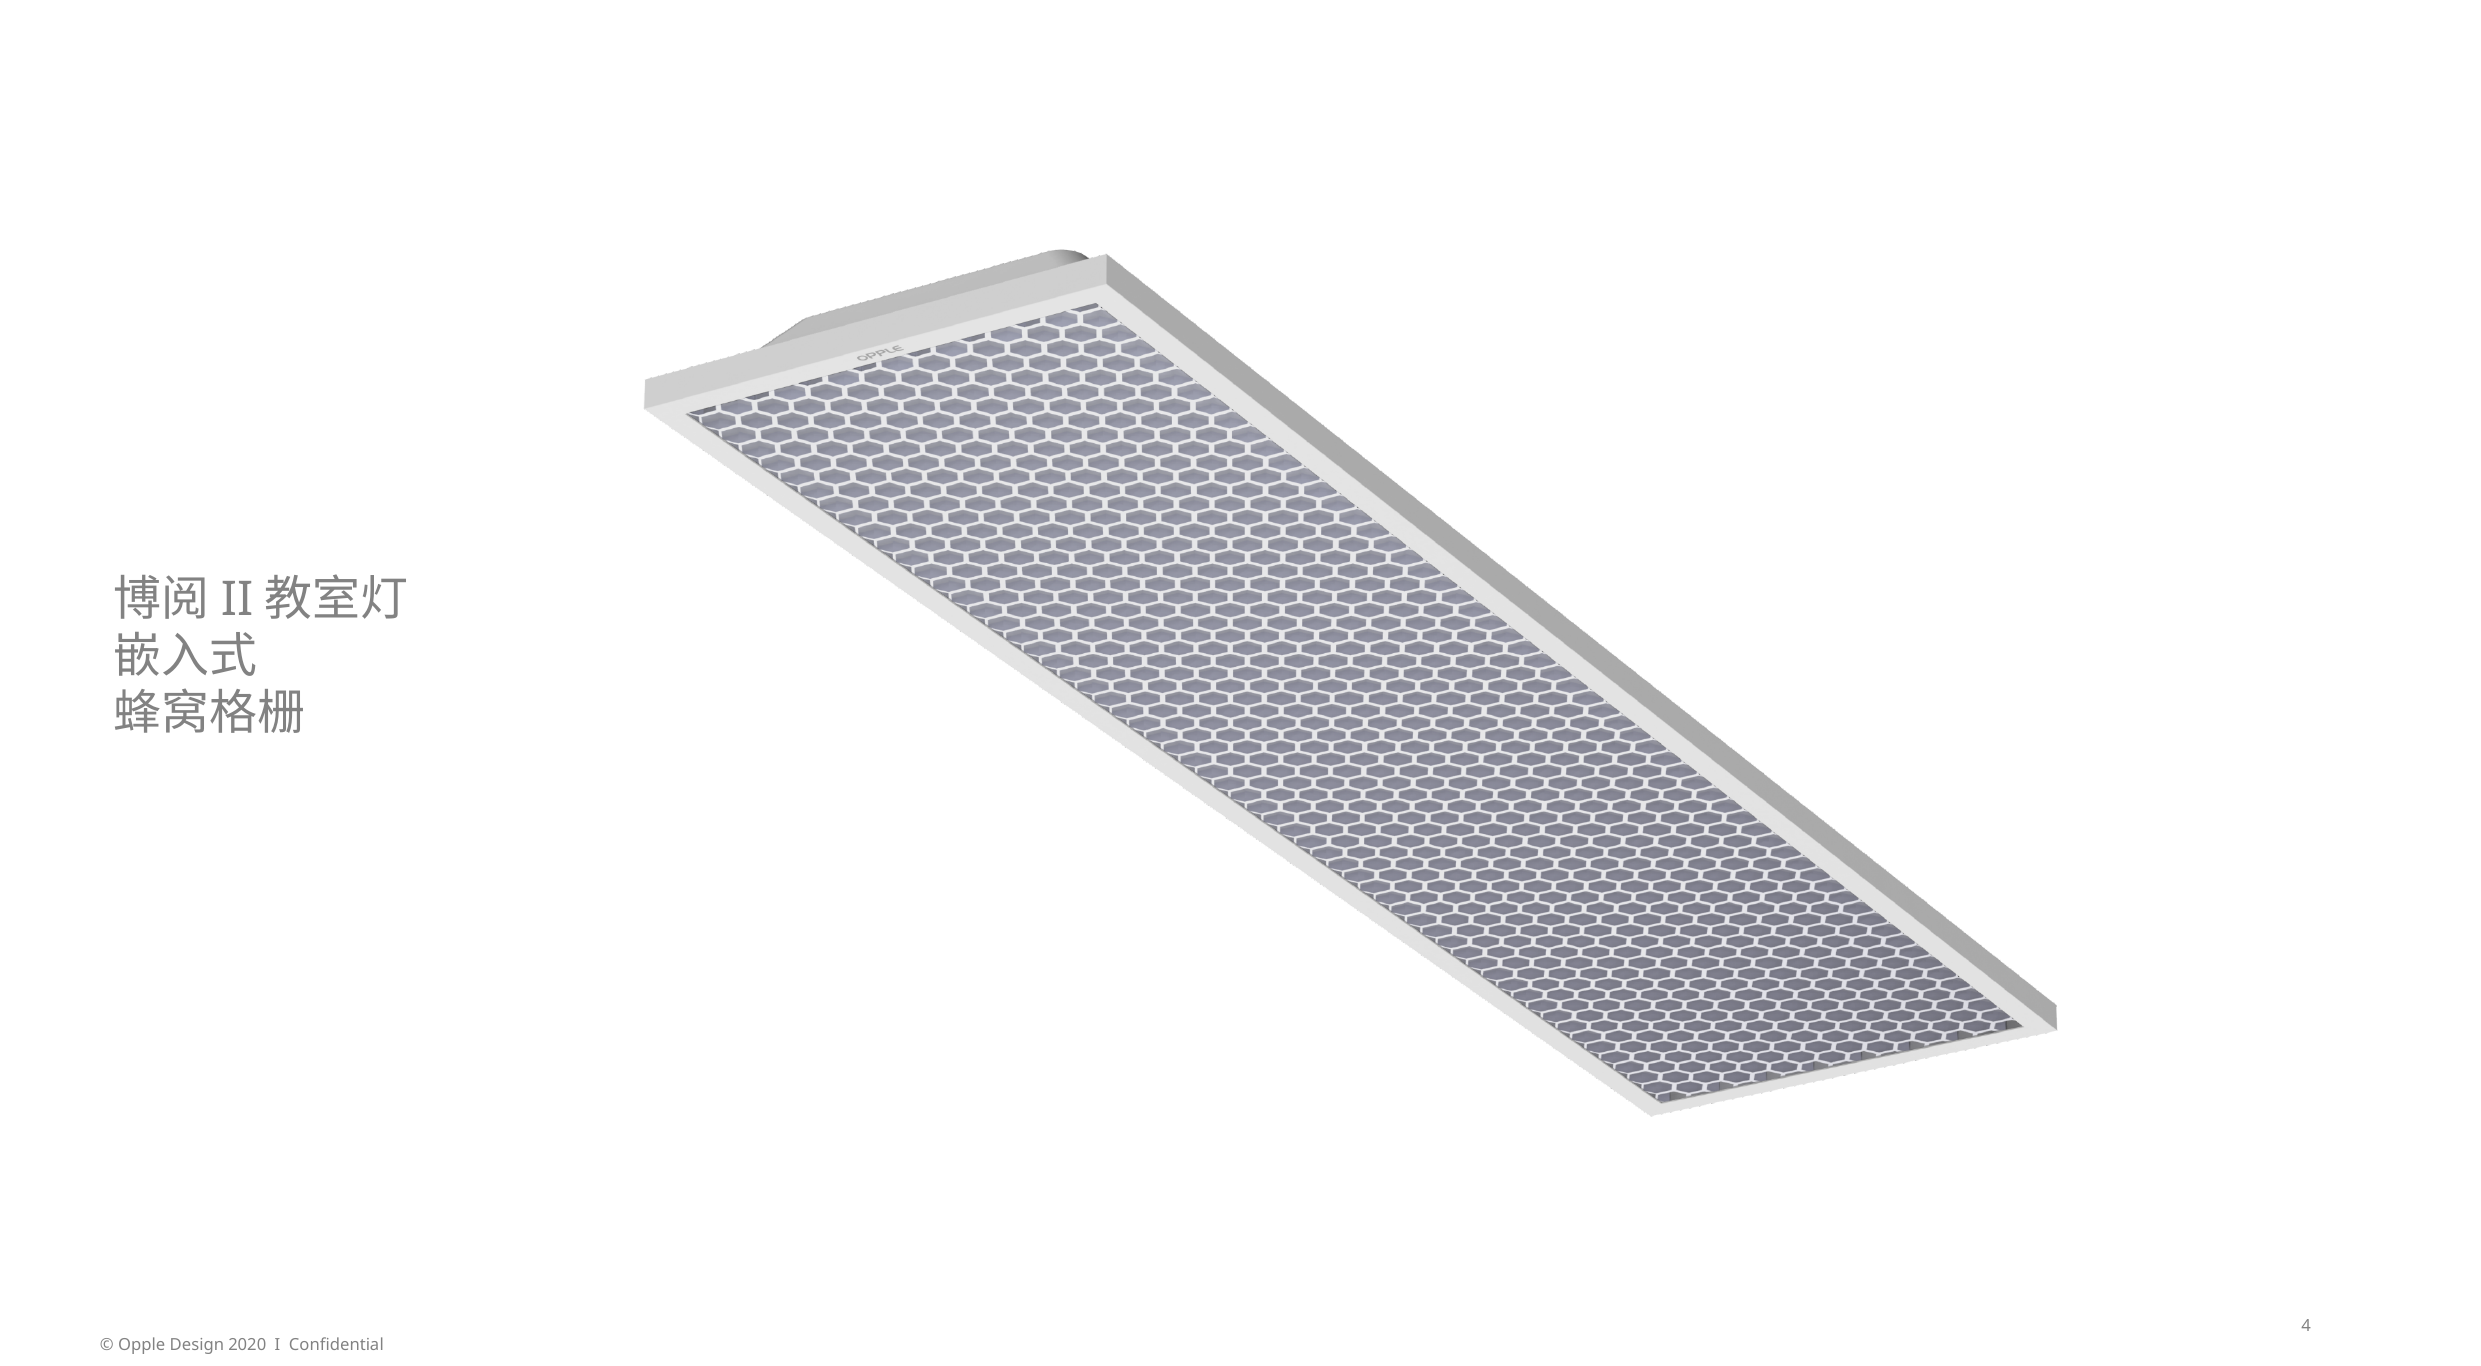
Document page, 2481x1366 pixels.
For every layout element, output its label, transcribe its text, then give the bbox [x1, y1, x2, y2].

slide_number 4 [2286, 1307, 2373, 1334]
text_box 博阅II教室灯 嵌入式 蜂窝格栅 [98, 560, 441, 879]
picture [617, 222, 2108, 1160]
